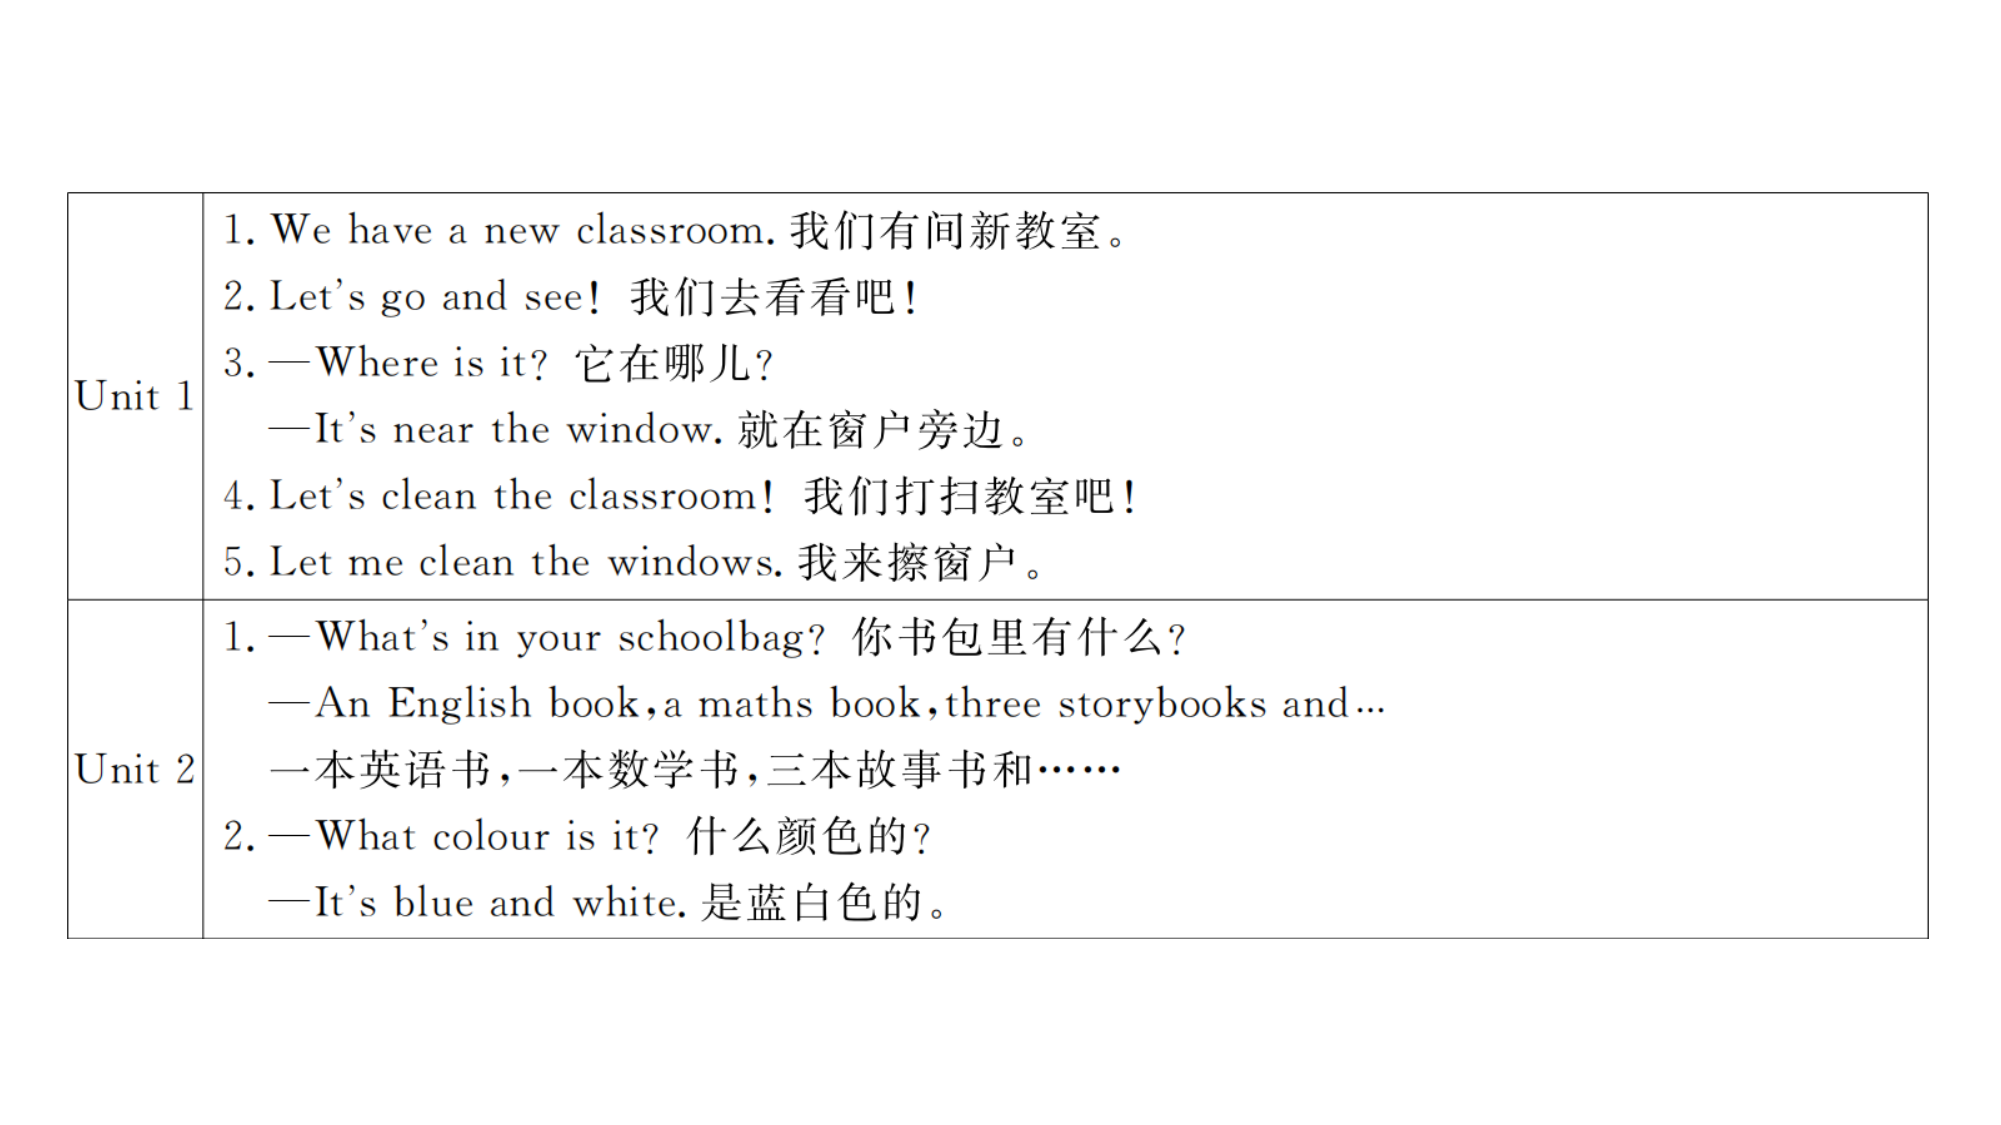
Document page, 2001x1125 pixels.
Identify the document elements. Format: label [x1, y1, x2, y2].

picture [61, 186, 1939, 939]
